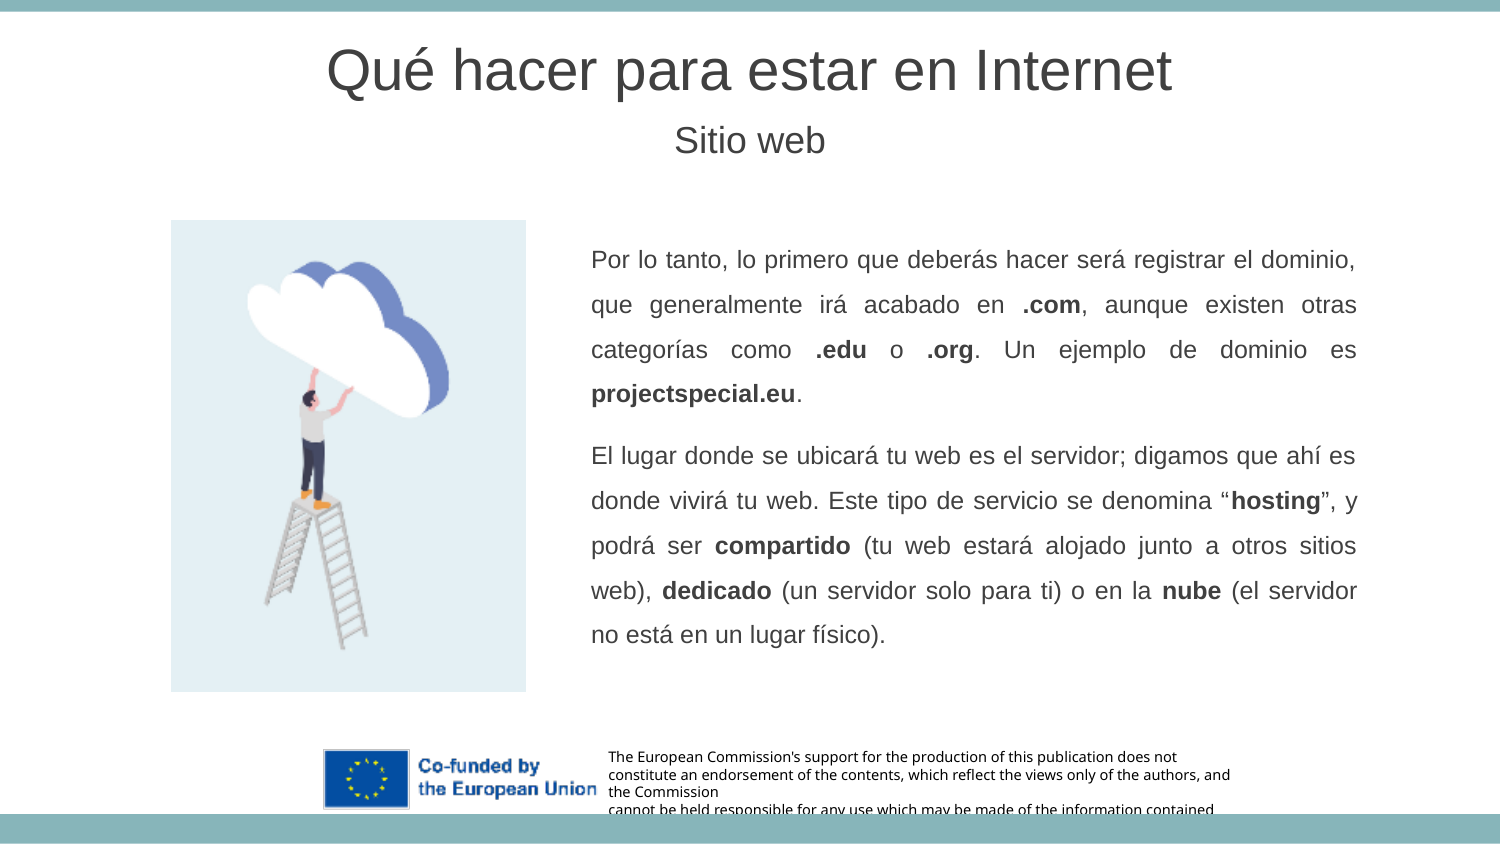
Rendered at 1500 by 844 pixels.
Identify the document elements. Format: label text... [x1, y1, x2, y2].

list Sitio web [0, 114, 1500, 162]
text_box Por lo tanto, lo primero que deberás hacer será registrar el dominio, que generalmente irá acabado en .com, aunque existen otras categorías como .edu o .org. Un ejemplo de dominio es projectspecial.eu. El lugar donde se ubicará tu web es el servidor; digamos que ahí es donde vivirá tu web. Este tipo de servicio se denomina “hosting”, y podrá ser compartido (tu web estará alojado junto a otros sitios web), dedicado (un servidor solo para ti) o en la nube (el servidor no está en un lugar físico). [576, 220, 1373, 657]
list Qué hacer para estar en Internet [0, 20, 1500, 114]
picture [170, 220, 526, 693]
picture [322, 748, 618, 811]
